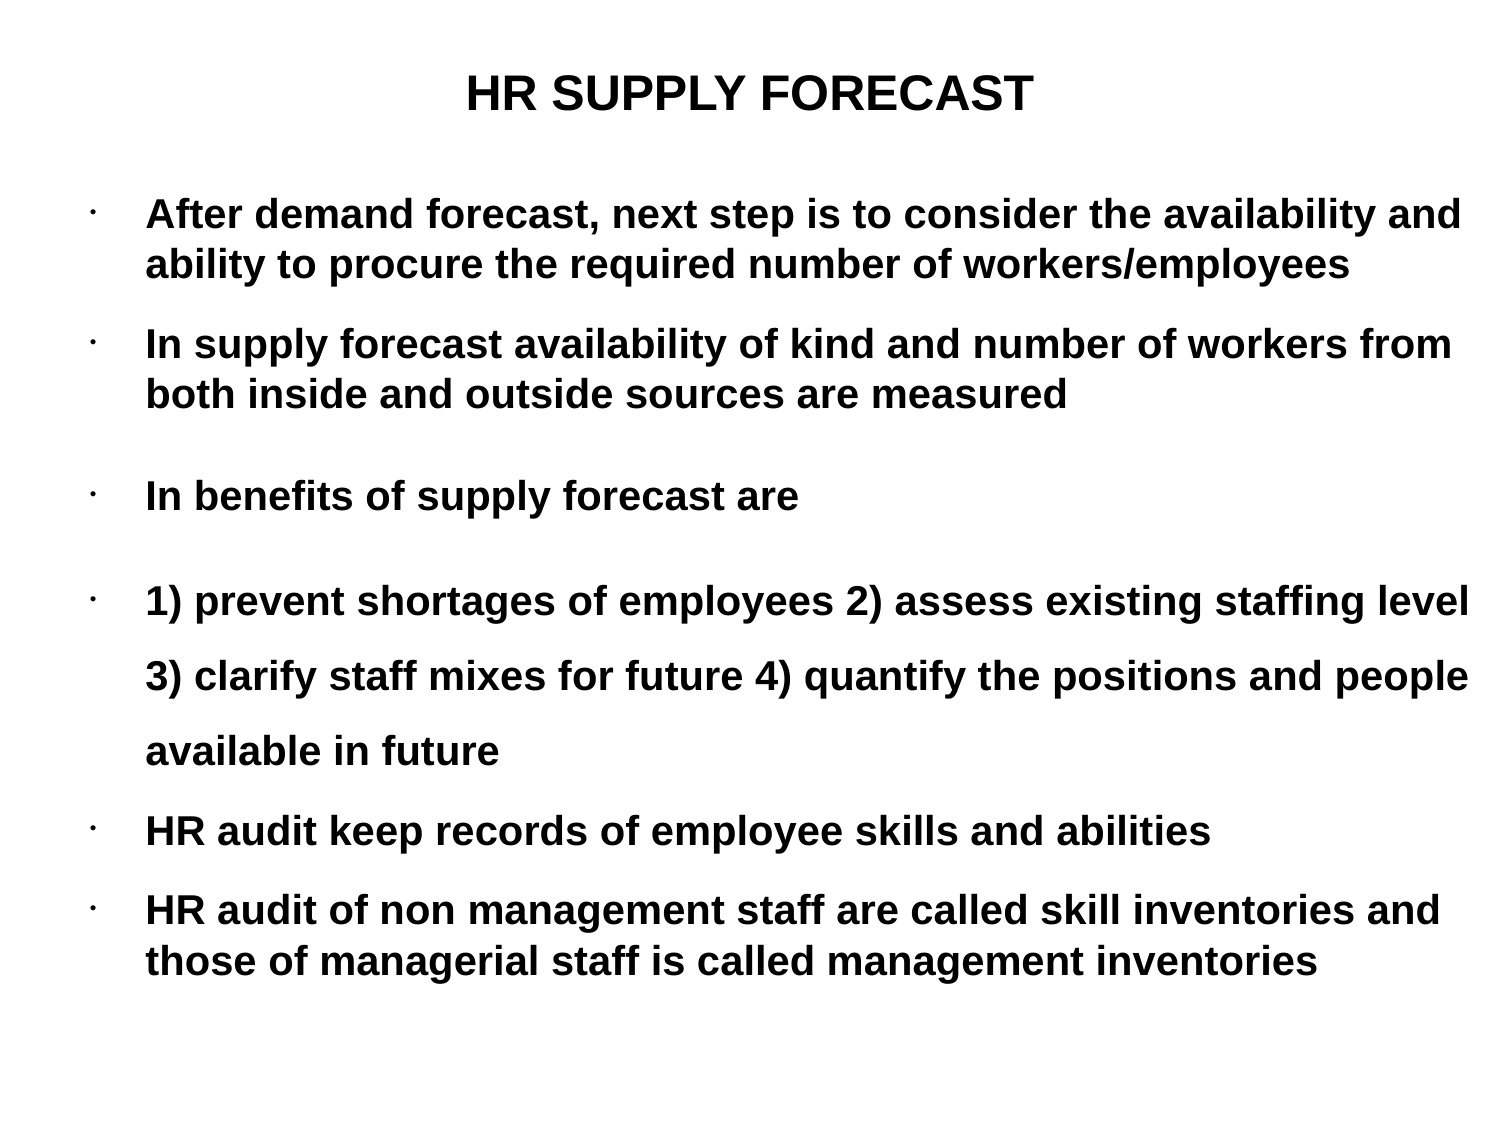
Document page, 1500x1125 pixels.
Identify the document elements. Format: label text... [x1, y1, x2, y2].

text_box After demand forecast, next step is to consider the availability and ability to procure the required number of workers/employees In supply forecast availability of kind and number of workers from both inside and outside sources are measured In benefits of supply forecast are 1) prevent shortages of employees 2) assess existing staffing level 3) clarify staff mixes for future 4) quantify the positions and people available in future HR audit keep records of employee skills and abilities HR audit of non management staff are called skill inventories and those of managerial staff is called management inventories [74, 172, 1500, 938]
title HR SUPPLY FORECAST [74, 44, 1426, 151]
